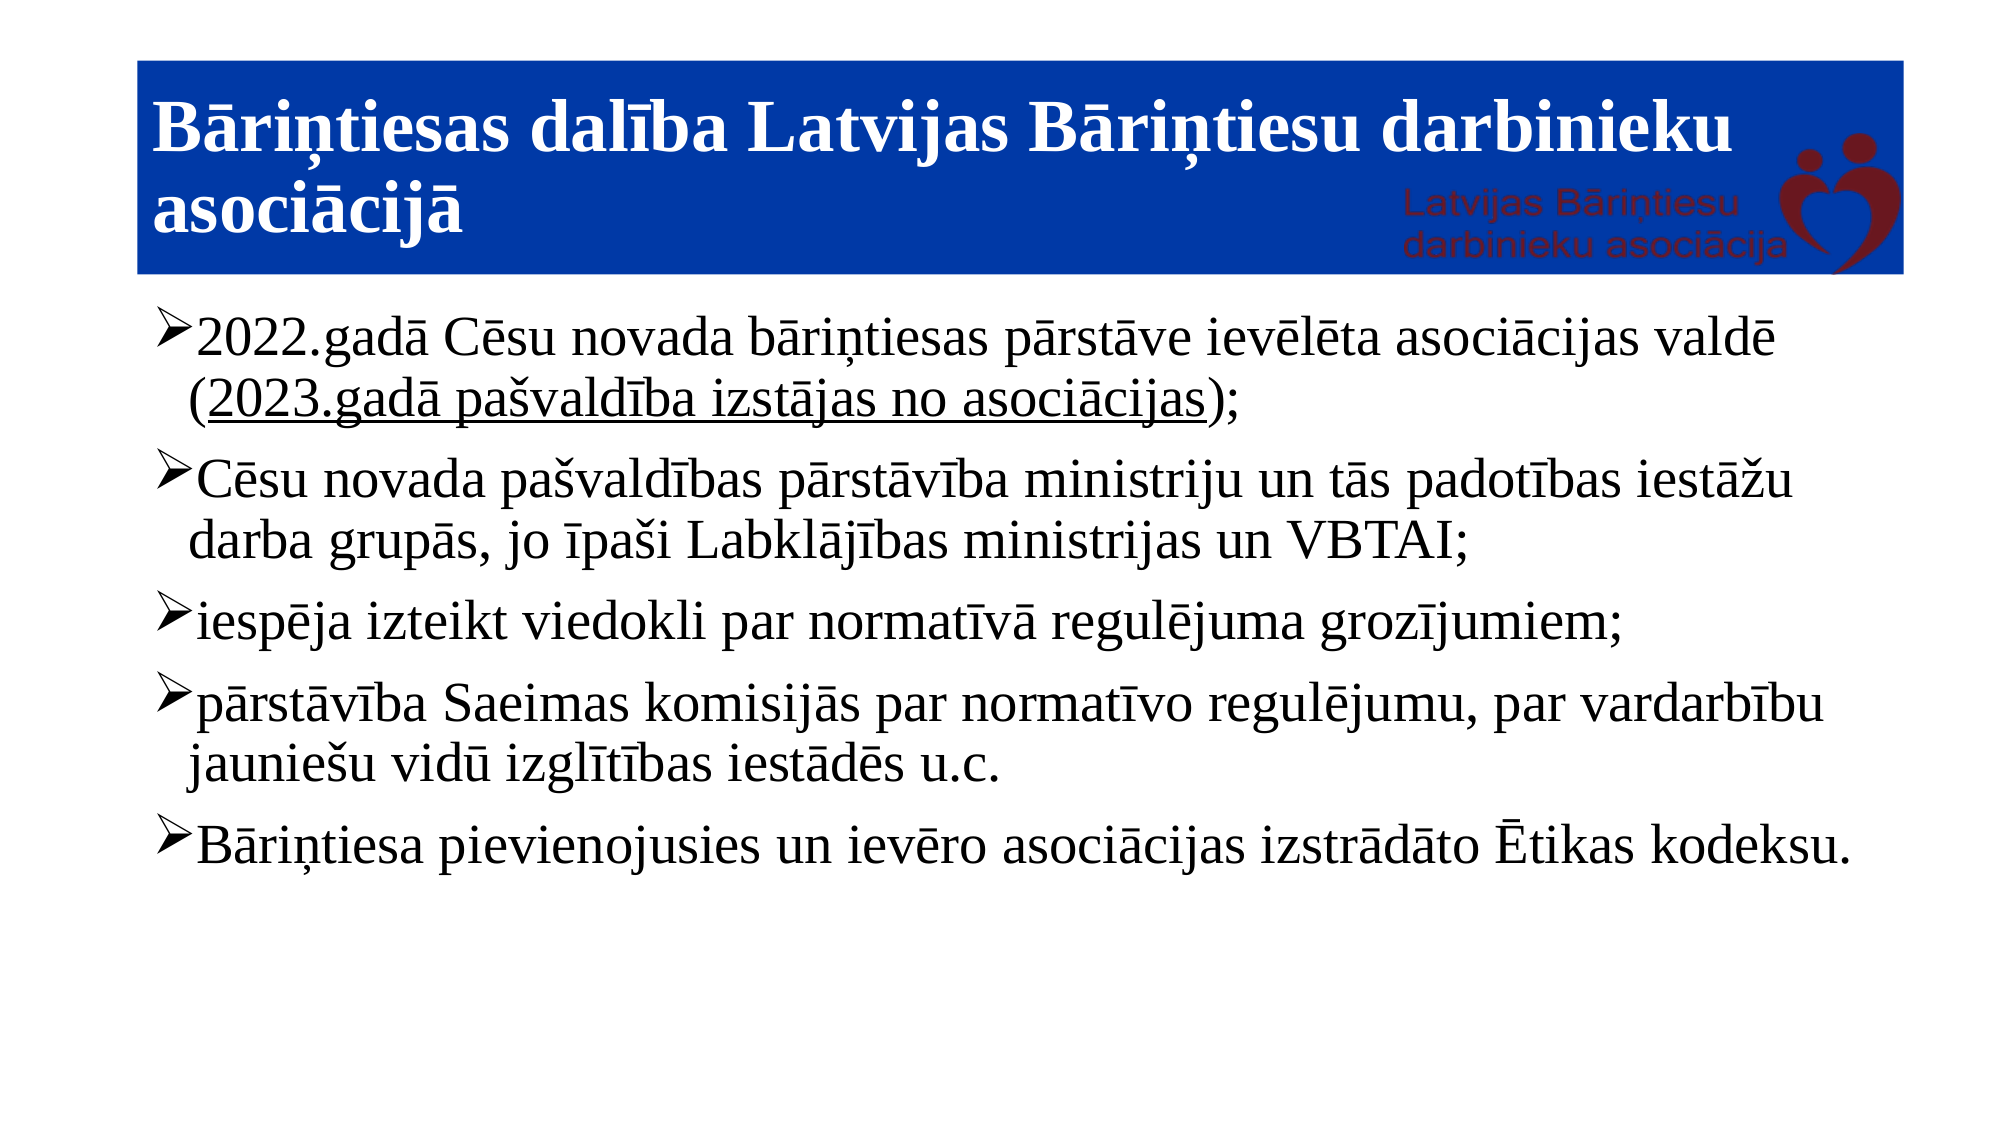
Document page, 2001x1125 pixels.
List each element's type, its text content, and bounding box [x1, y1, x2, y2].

title Bāriņtiesas dalība Latvijas Bāriņtiesu darbinieku asociācijā [137, 60, 1904, 275]
list 2022.gadā Cēsu novada bāriņtiesas pārstāve ievēlēta asociācijas valdē (2023.gadā pašvaldība izstājas no asociācijas); Cēsu novada pašvaldības pārstāvība ministriju un tās padotības iestāžu darba grupās, jo īpaši Labklājības ministrijas un VBTAI; iespēja izteikt viedokli par normatīvā regulējuma grozījumiem; pārstāvība Saeimas komisijās par normatīvo regulējumu, par vardarbību jauniešu vidū izglītības iestādēs u.c. Bāriņtiesa pievienojusies un ievēro asociācijas izstrādāto Ētikas kodeksu. [137, 299, 1880, 1014]
picture [1404, 133, 1901, 275]
